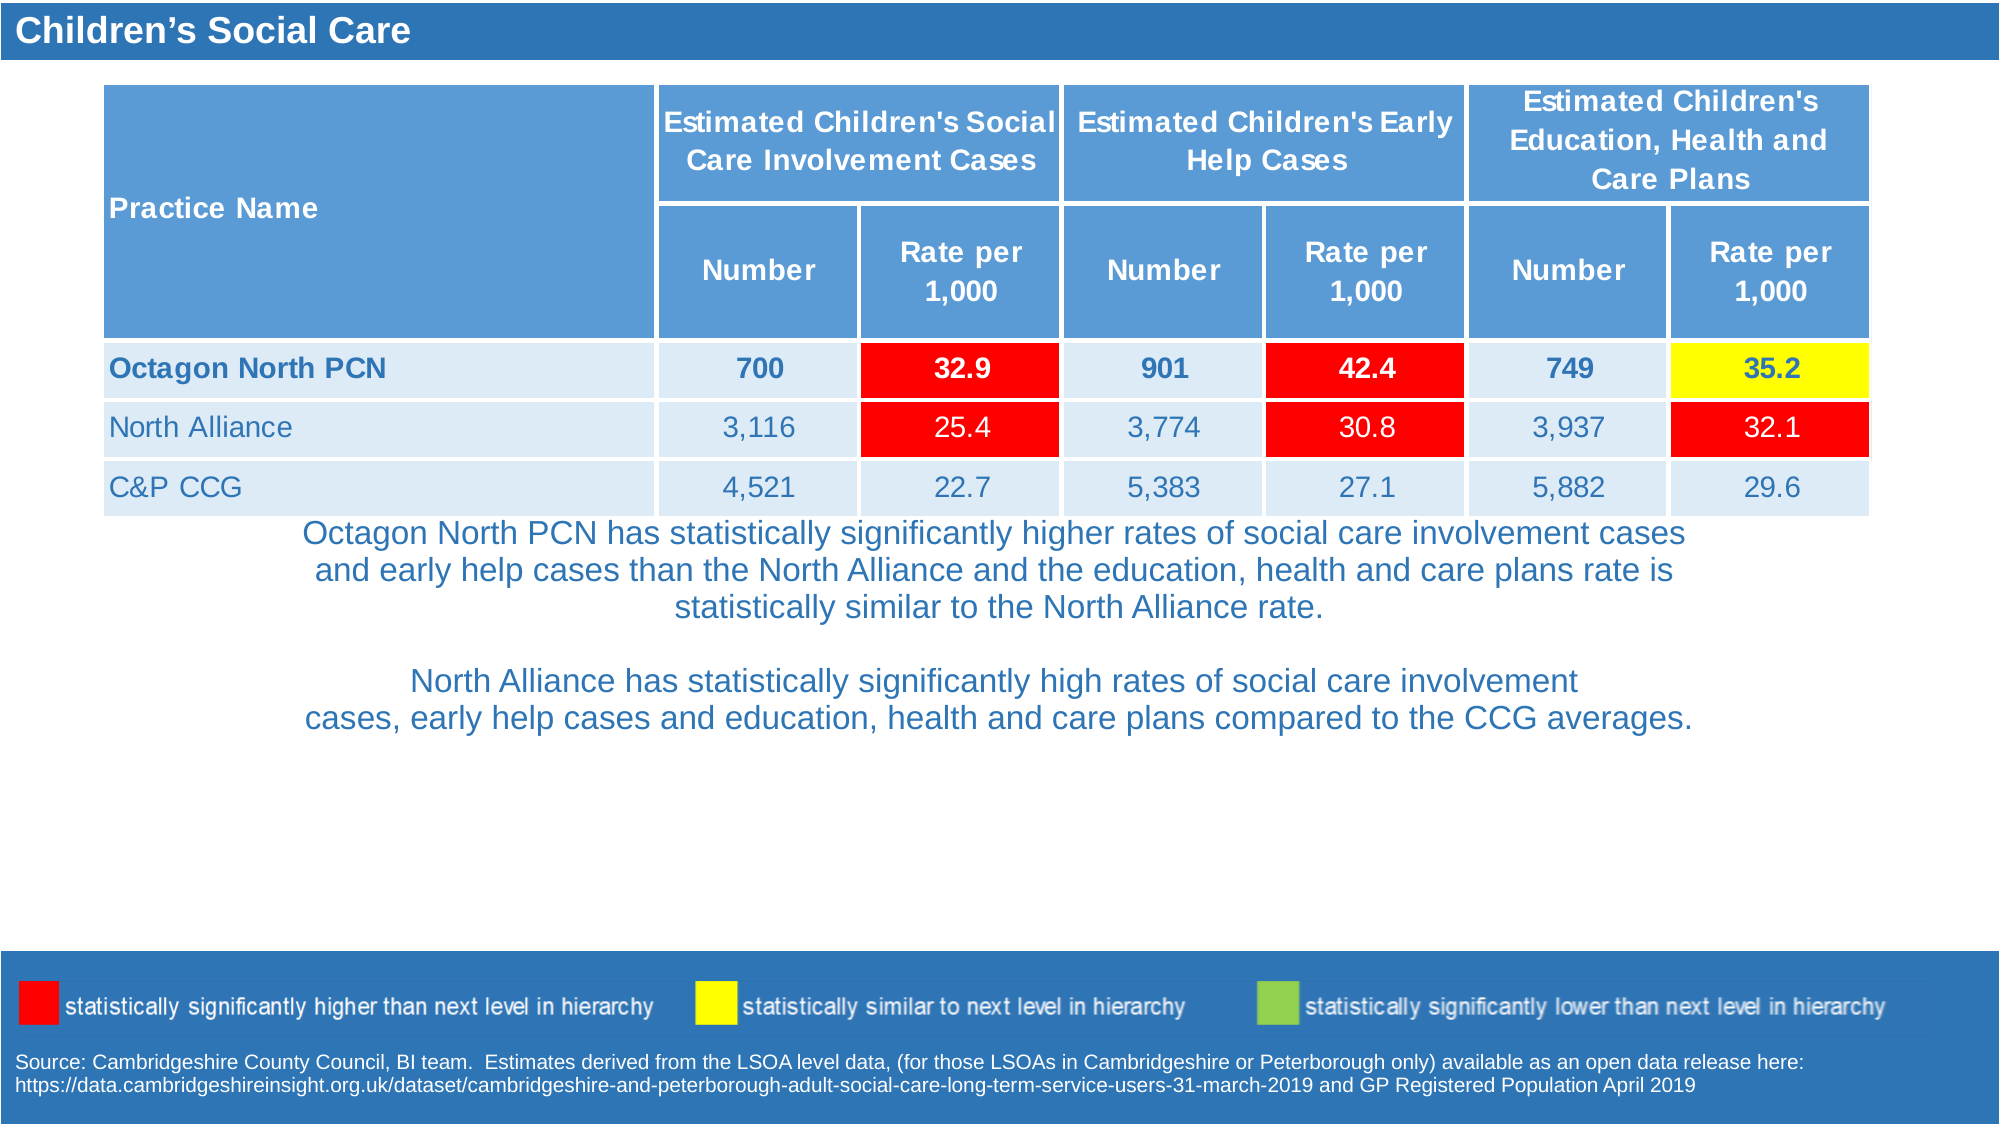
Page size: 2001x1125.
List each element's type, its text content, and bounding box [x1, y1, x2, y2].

picture [101, 82, 1874, 521]
table_header Children’s Social Care [1, 3, 1999, 60]
picture [17, 979, 1934, 1037]
table_cell Source: Cambridgeshire County Council, BI team. Estimates derived from the LSOA level data, (for those LSOAs in Cambridgeshire or Peterborough only) available as an open data release here: https://data.cambridgeshireinsight.org.uk/dataset/cambridgeshire-and-peterborough-adult-social-care-long-term-service-users-31-march-2019 and GP Registered Population April 2019 [1, 951, 1999, 1124]
table_cell Octagon North PCN has statistically significantly higher rates of social care involvement cases and early help cases than the North Alliance and the education, health and care plans rate is statistically similar to the North Alliance rate. North Alliance has statistically significantly high rates of social care involvement cases, early help cases and education, health and care plans compared to the CCG averages. [1, 65, 1999, 949]
